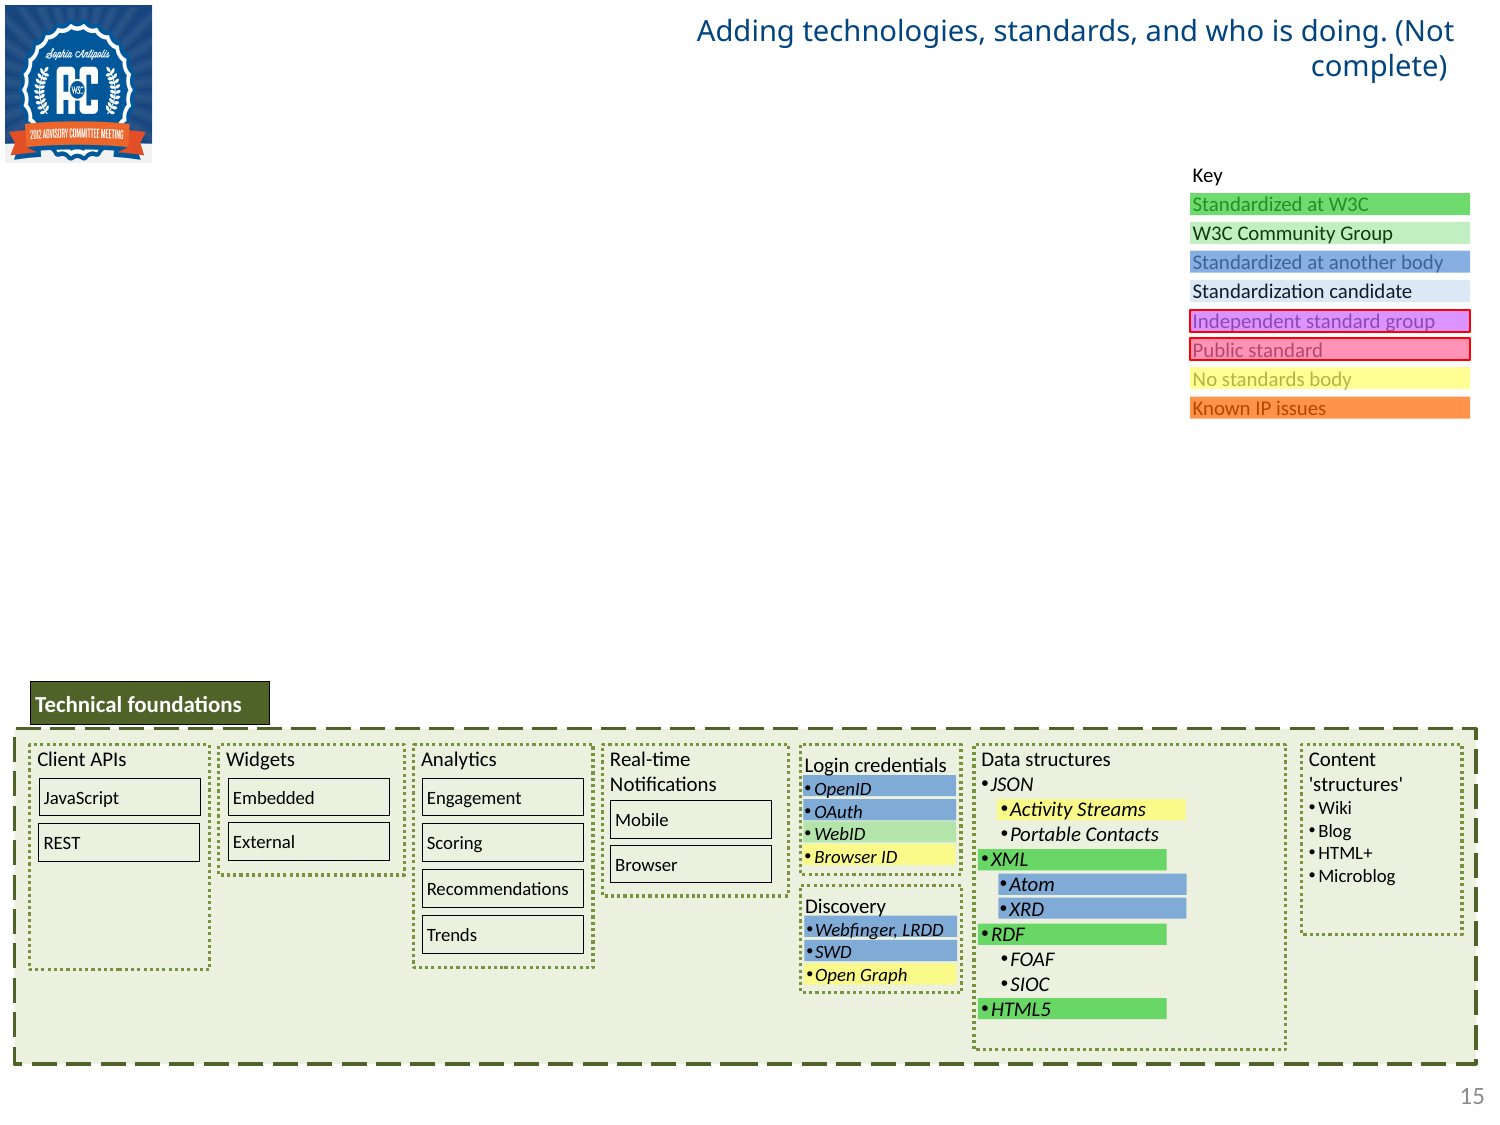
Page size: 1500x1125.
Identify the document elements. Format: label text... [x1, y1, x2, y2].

text_box [1188, 394, 1472, 421]
text_box [1188, 220, 1472, 246]
text_box Technical foundations [30, 681, 270, 725]
text_box [1188, 336, 1472, 362]
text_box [799, 744, 962, 876]
text_box JavaScript [39, 778, 201, 816]
text_box [12, 727, 1478, 1066]
text_box REST [38, 823, 200, 862]
text_box [1188, 278, 1472, 304]
text_box Data structures JSON Activity Streams Portable Contacts XML Atom XRD RDF FOAF SIOC HTML5 [972, 742, 1288, 1052]
text_box Engagement [422, 778, 584, 816]
text_box [1188, 308, 1472, 334]
text_box External [228, 822, 390, 861]
text_box Browser [610, 845, 772, 883]
text_box Content 'structures' Wiki Blog HTML+ Microblog [1299, 742, 1464, 936]
text_box Real-time Notifications [600, 742, 790, 898]
text_box Mobile [610, 800, 772, 839]
text_box [1188, 365, 1472, 391]
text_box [800, 885, 962, 995]
text_box [1188, 248, 1472, 275]
text_box Embedded [228, 778, 390, 816]
text_box Scoring [422, 823, 584, 862]
text_box Client APIs [28, 742, 211, 972]
text_box [1188, 191, 1472, 217]
text_box Widgets [217, 742, 406, 877]
text_box Recommendations [422, 869, 584, 908]
text_box Analytics [411, 742, 595, 970]
picture [4, 4, 154, 163]
text_box Trends [422, 915, 584, 954]
text_box Adding technologies, standards, and who is doing. (Not complete) [545, 4, 1500, 90]
slide_number 15 [1149, 1065, 1500, 1125]
text_box Key Standardized at W3C W3C Community Group Standardized at another body Standardization candidate Independent standard group Public standard No standards body Known IP issues [1183, 158, 1478, 436]
